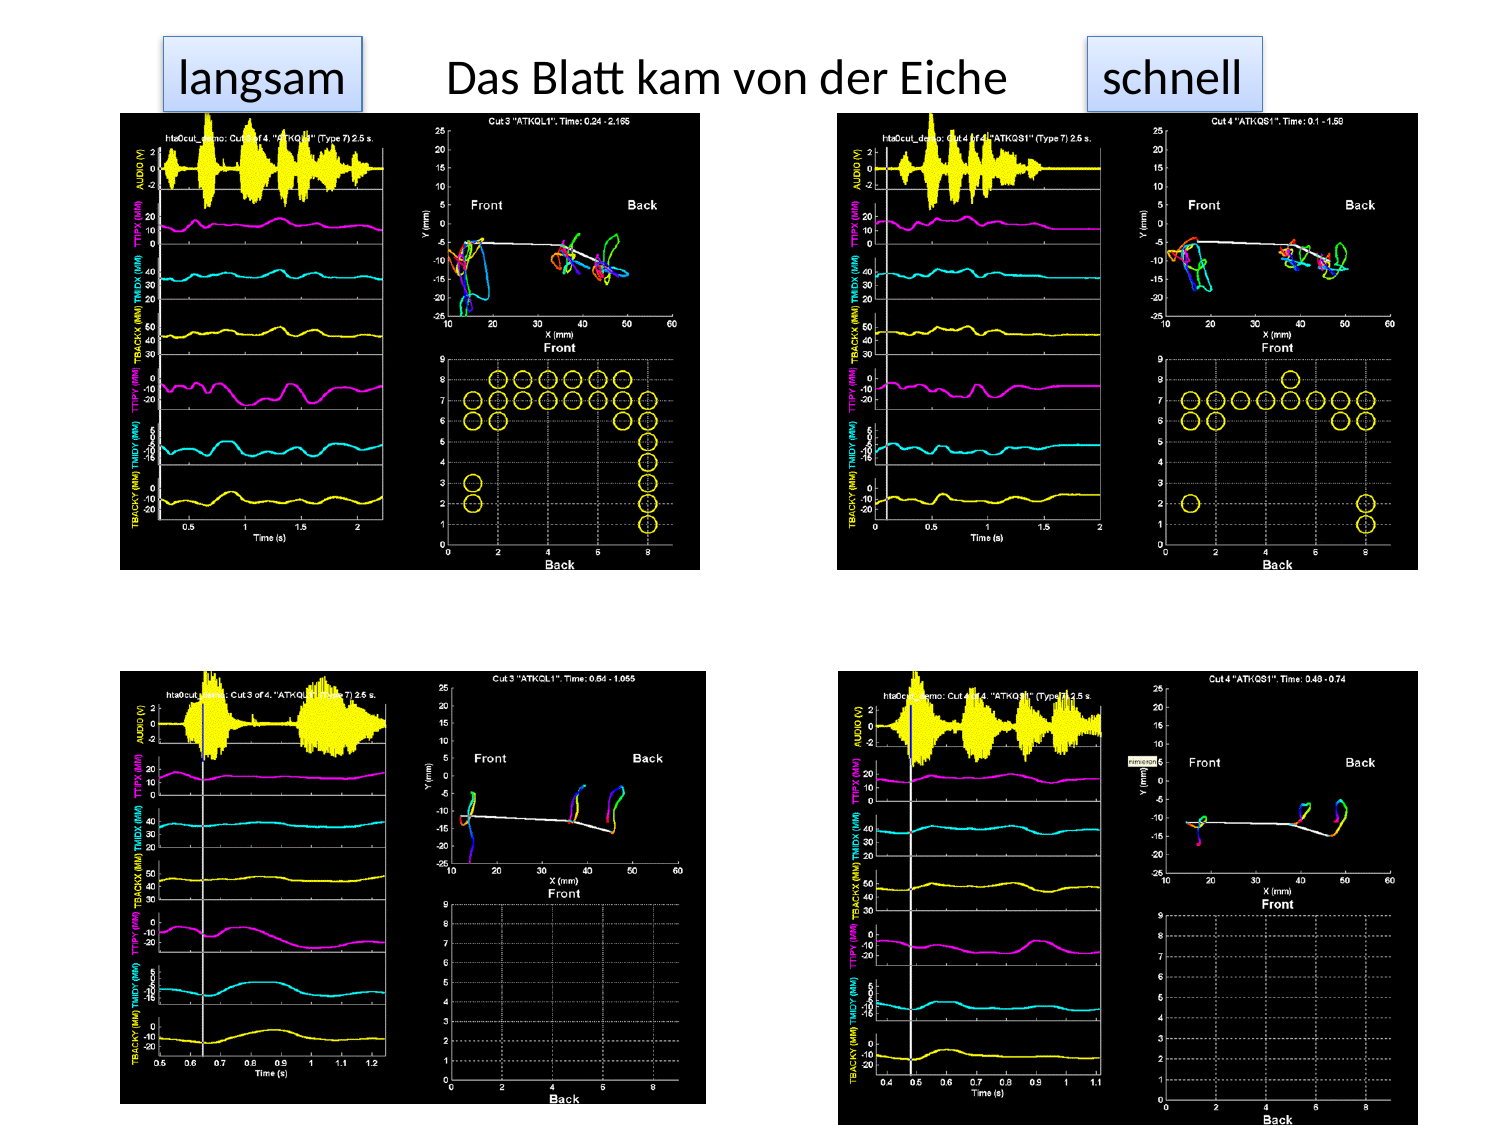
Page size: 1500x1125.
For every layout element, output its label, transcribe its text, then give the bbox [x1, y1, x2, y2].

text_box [836, 112, 1419, 571]
text_box Das Blatt kam von der Eiche [431, 36, 1044, 112]
text_box langsam [163, 36, 363, 110]
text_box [837, 670, 1419, 1125]
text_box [119, 112, 701, 571]
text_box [119, 670, 707, 1105]
text_box schnell [1087, 36, 1263, 110]
